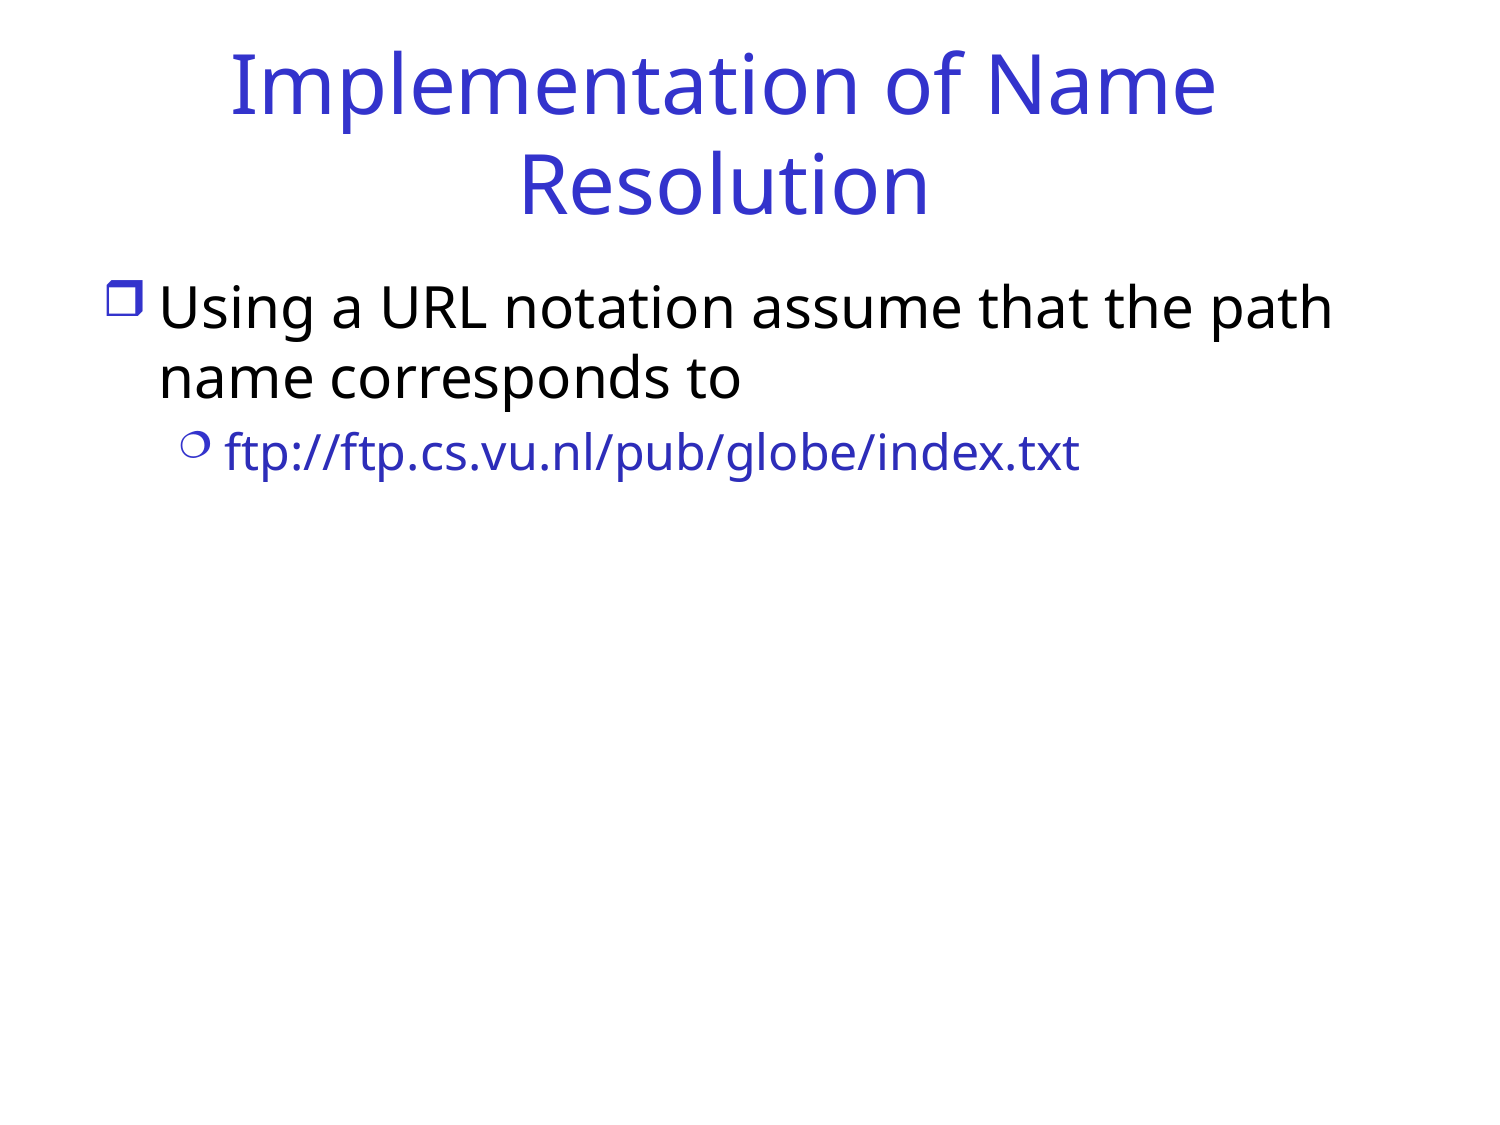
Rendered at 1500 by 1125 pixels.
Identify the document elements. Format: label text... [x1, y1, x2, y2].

list Using a URL notation assume that the path name corresponds to ftp://ftp.cs.vu.nl/pub/globe/index.txt [87, 262, 1363, 1026]
title Implementation of Name Resolution [87, 37, 1363, 226]
